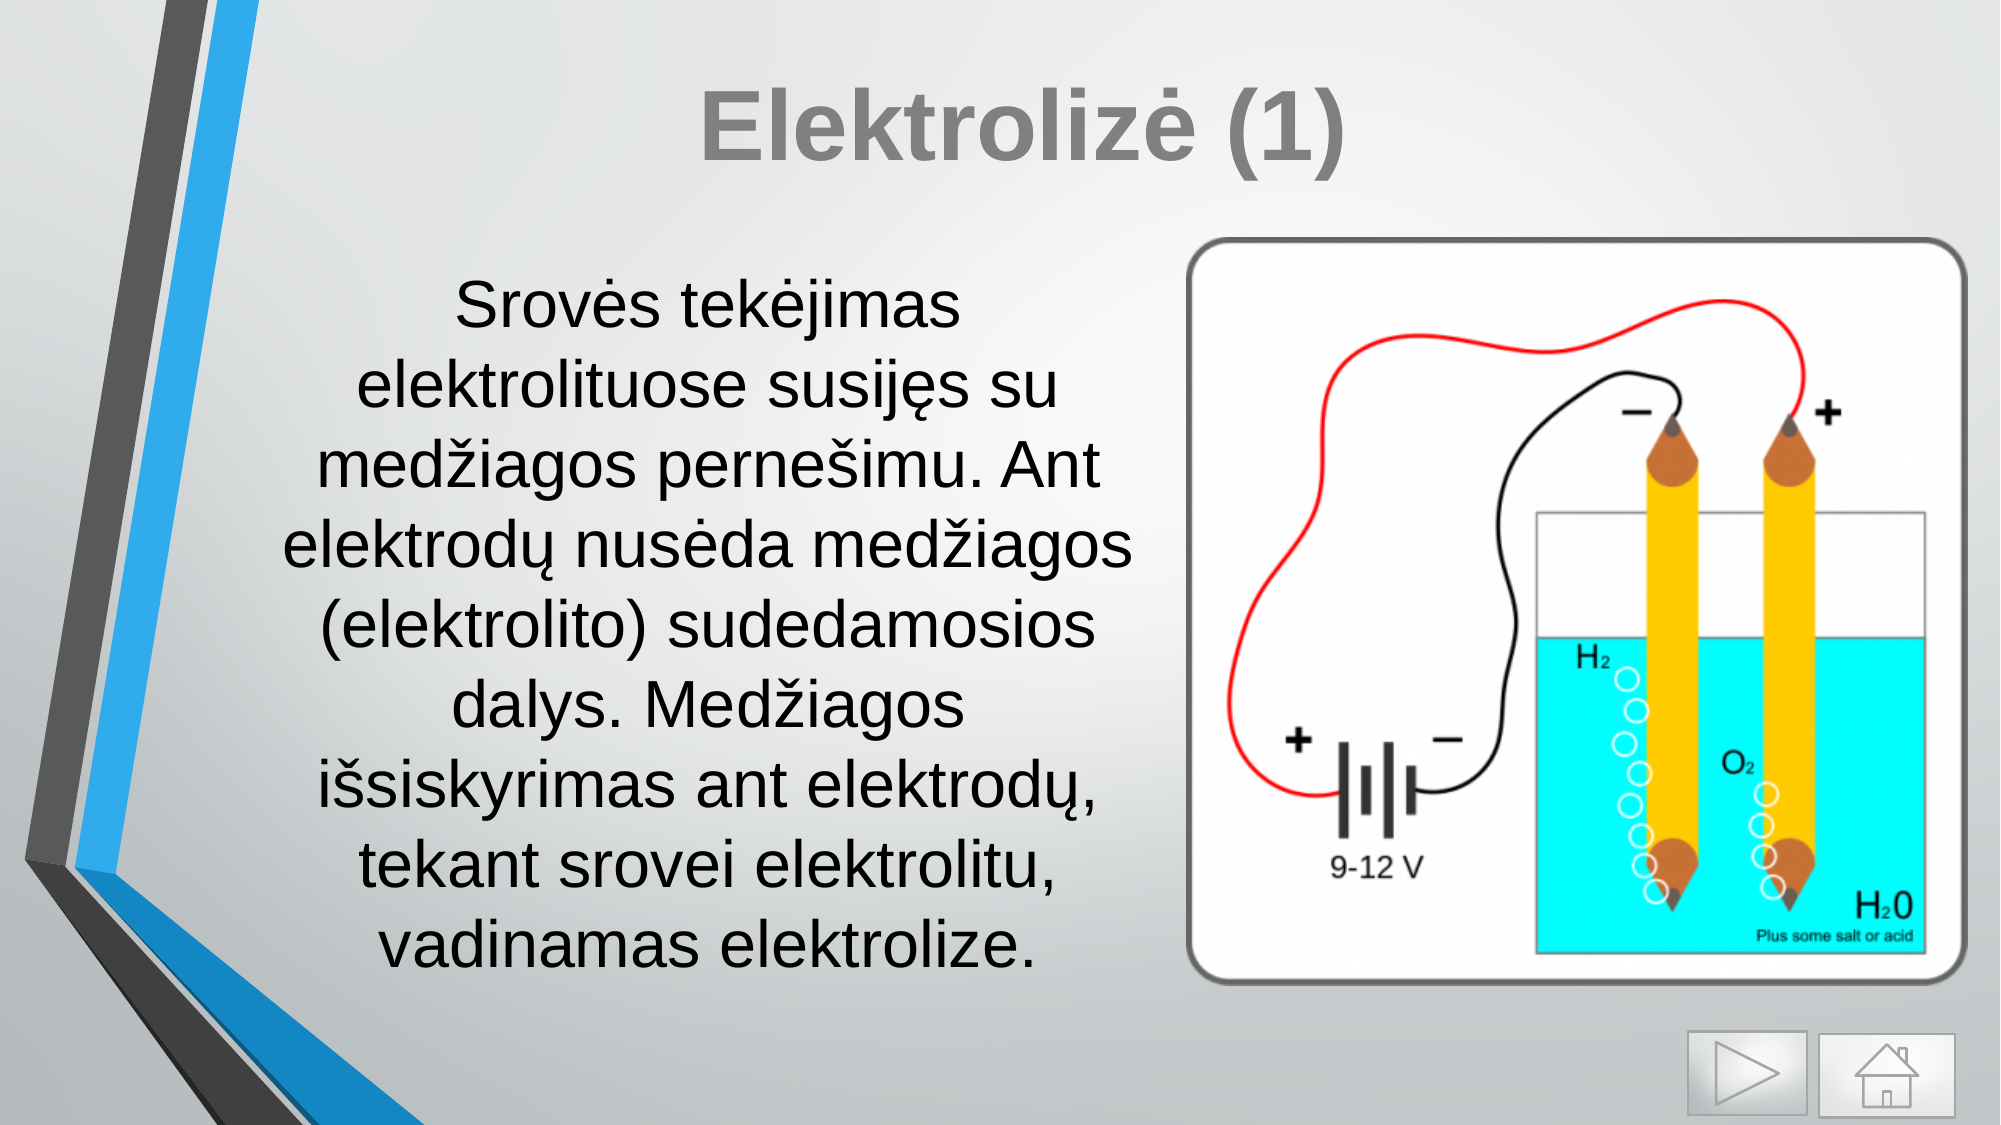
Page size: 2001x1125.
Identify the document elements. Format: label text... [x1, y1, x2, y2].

title Elektrolizė (1) [512, 36, 1535, 188]
text_box [1818, 1033, 1956, 1119]
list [1186, 236, 1969, 986]
text_box [1687, 1030, 1808, 1116]
list Srovės tekėjimas elektrolituose susijęs su medžiagos pernešimu. Ant elektrodų nusėda medžiagos (elektrolito) sudedamosios dalys. Medžiagos išsiskyrimas ant elektrodų, tekant srovei elektrolitu, vadinamas elektrolize. [249, 253, 1168, 1016]
